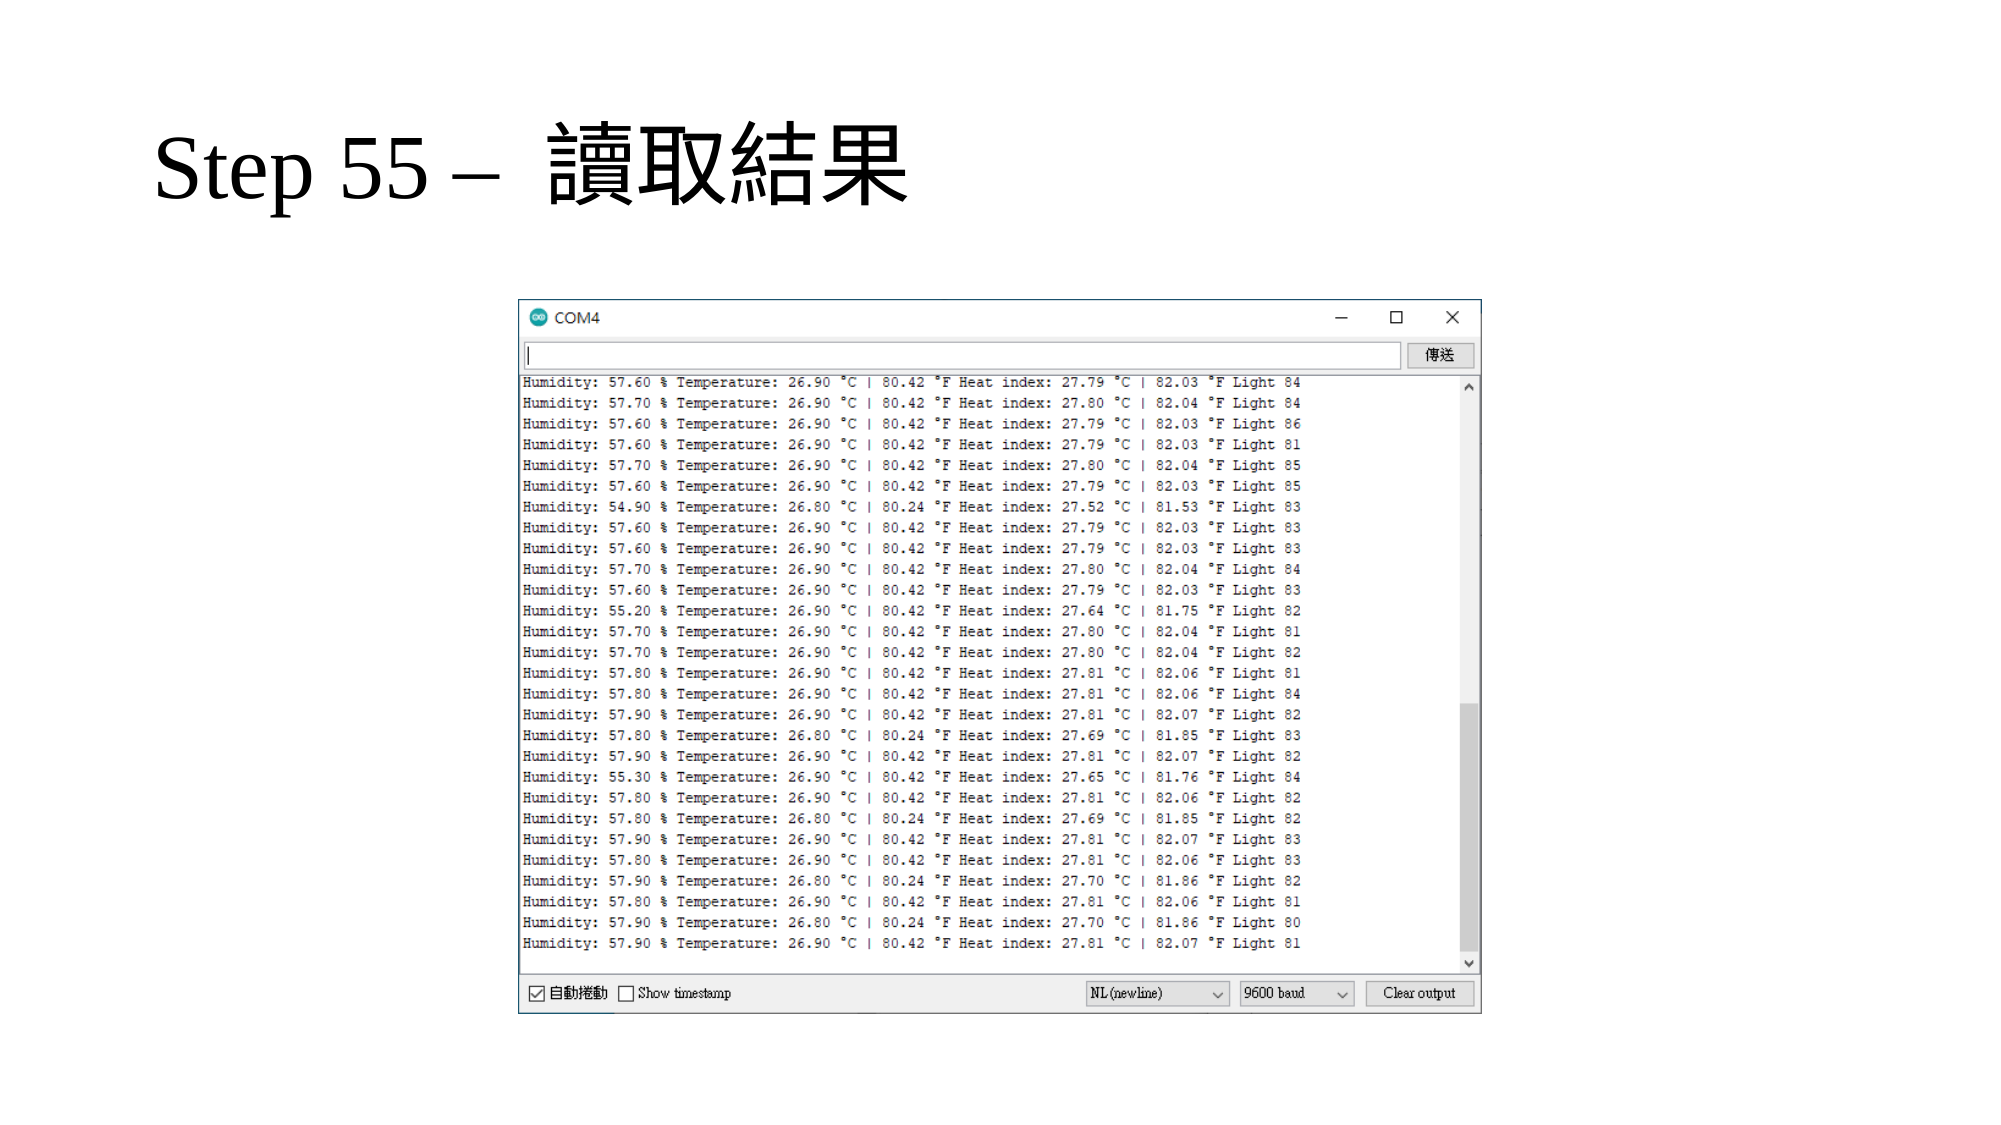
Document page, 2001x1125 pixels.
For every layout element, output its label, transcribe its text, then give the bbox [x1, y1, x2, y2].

title Step 55 – 讀取結果 [137, 59, 1863, 278]
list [518, 299, 1482, 1014]
